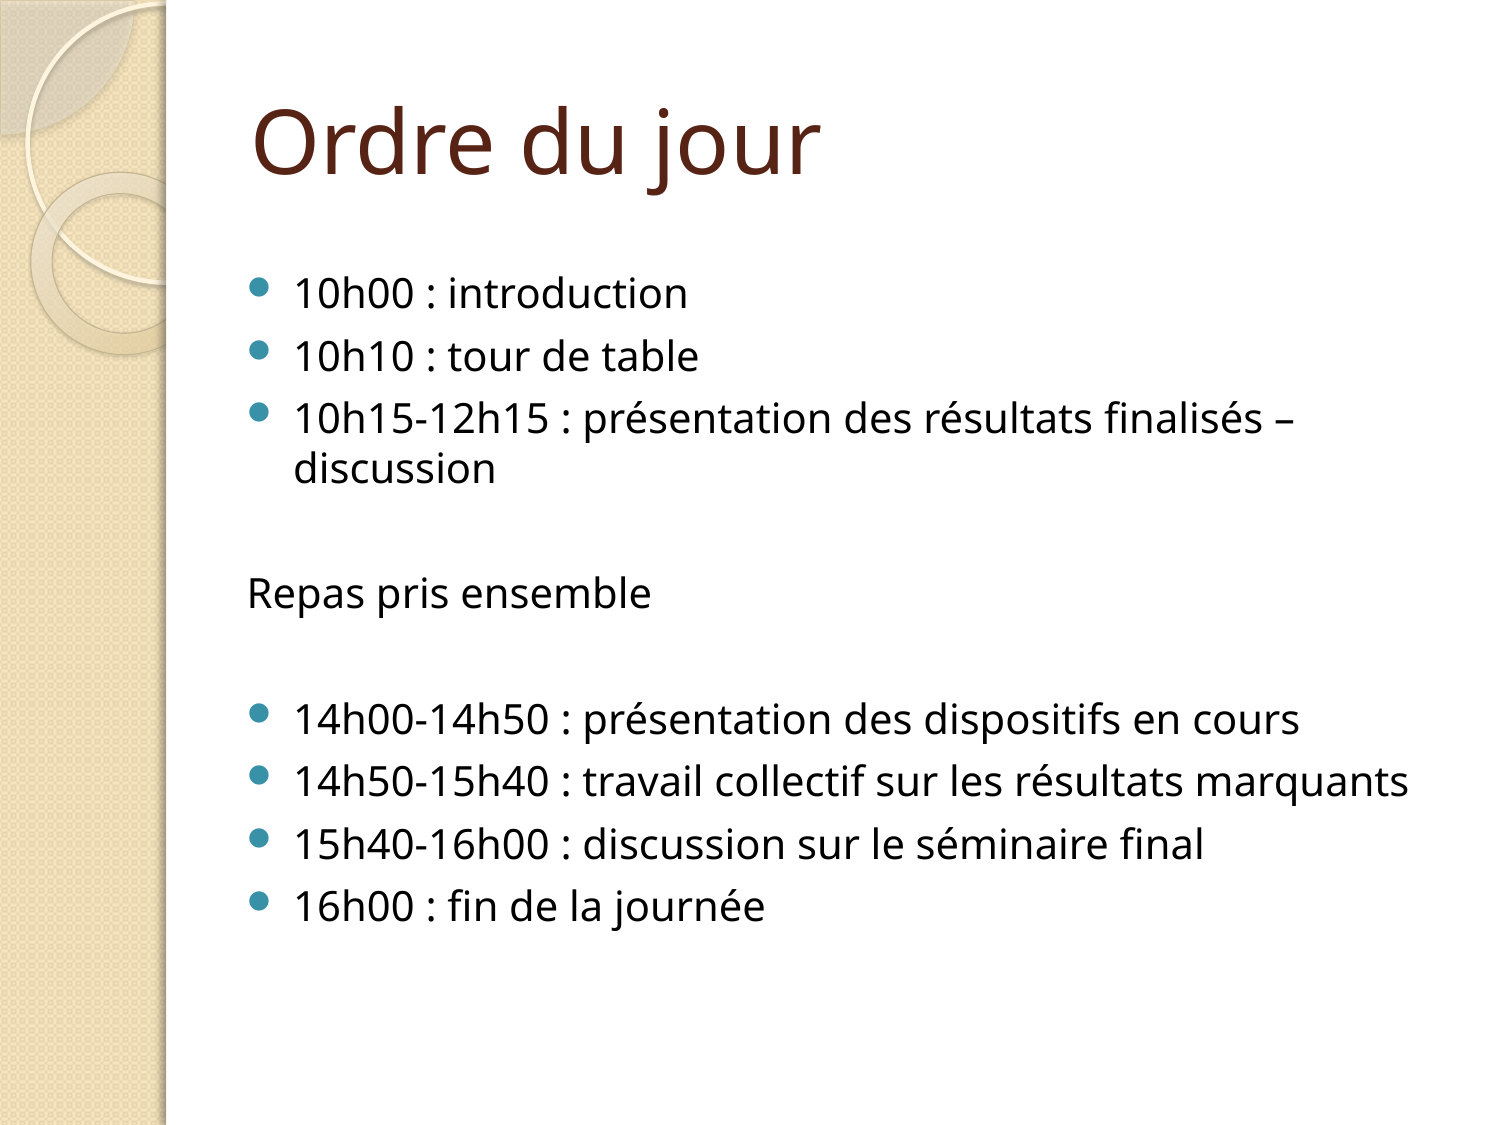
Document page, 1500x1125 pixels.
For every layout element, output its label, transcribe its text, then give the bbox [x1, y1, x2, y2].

list 10h00 : introduction 10h10 : tour de table 10h15-12h15 : présentation des résultats finalisés – discussion Repas pris ensemble 14h00-14h50 : présentation des dispositifs en cours 14h50-15h40 : travail collectif sur les résultats marquants 15h40-16h00 : discussion sur le séminaire final 16h00 : fin de la journée [218, 259, 1449, 1047]
title Ordre du jour [235, 45, 1466, 233]
